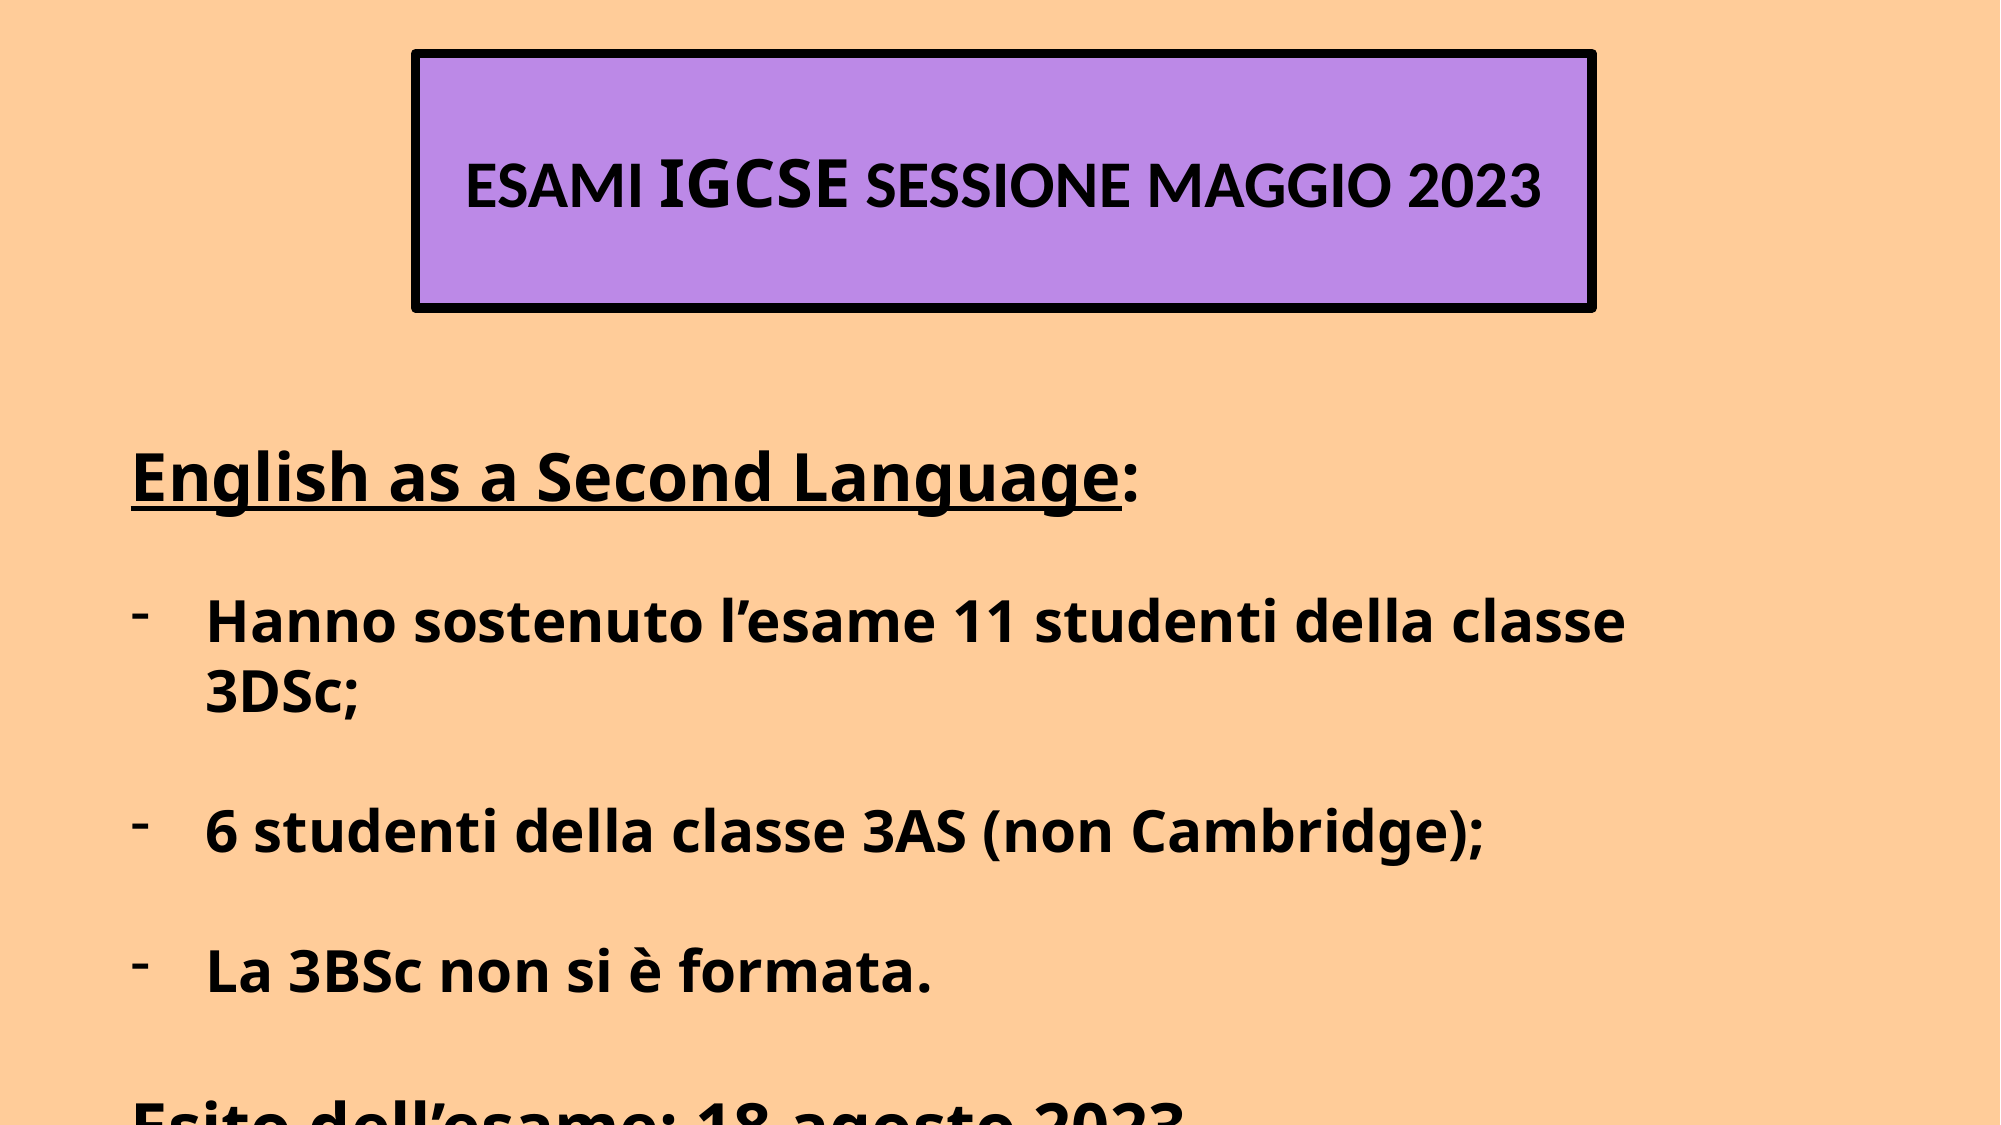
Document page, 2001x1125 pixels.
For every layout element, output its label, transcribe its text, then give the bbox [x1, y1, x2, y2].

text_box ESAMI IGCSE SESSIONE MAGGIO 2023 [415, 53, 1593, 309]
text_box English as a Second Language: Hanno sostenuto l’esame 11 studenti della classe 3DSc; 6 studenti della classe 3AS (non Cambridge); La 3BSc non si è formata. Esito dell’esame: 18 agosto 2023 [115, 427, 1807, 1125]
